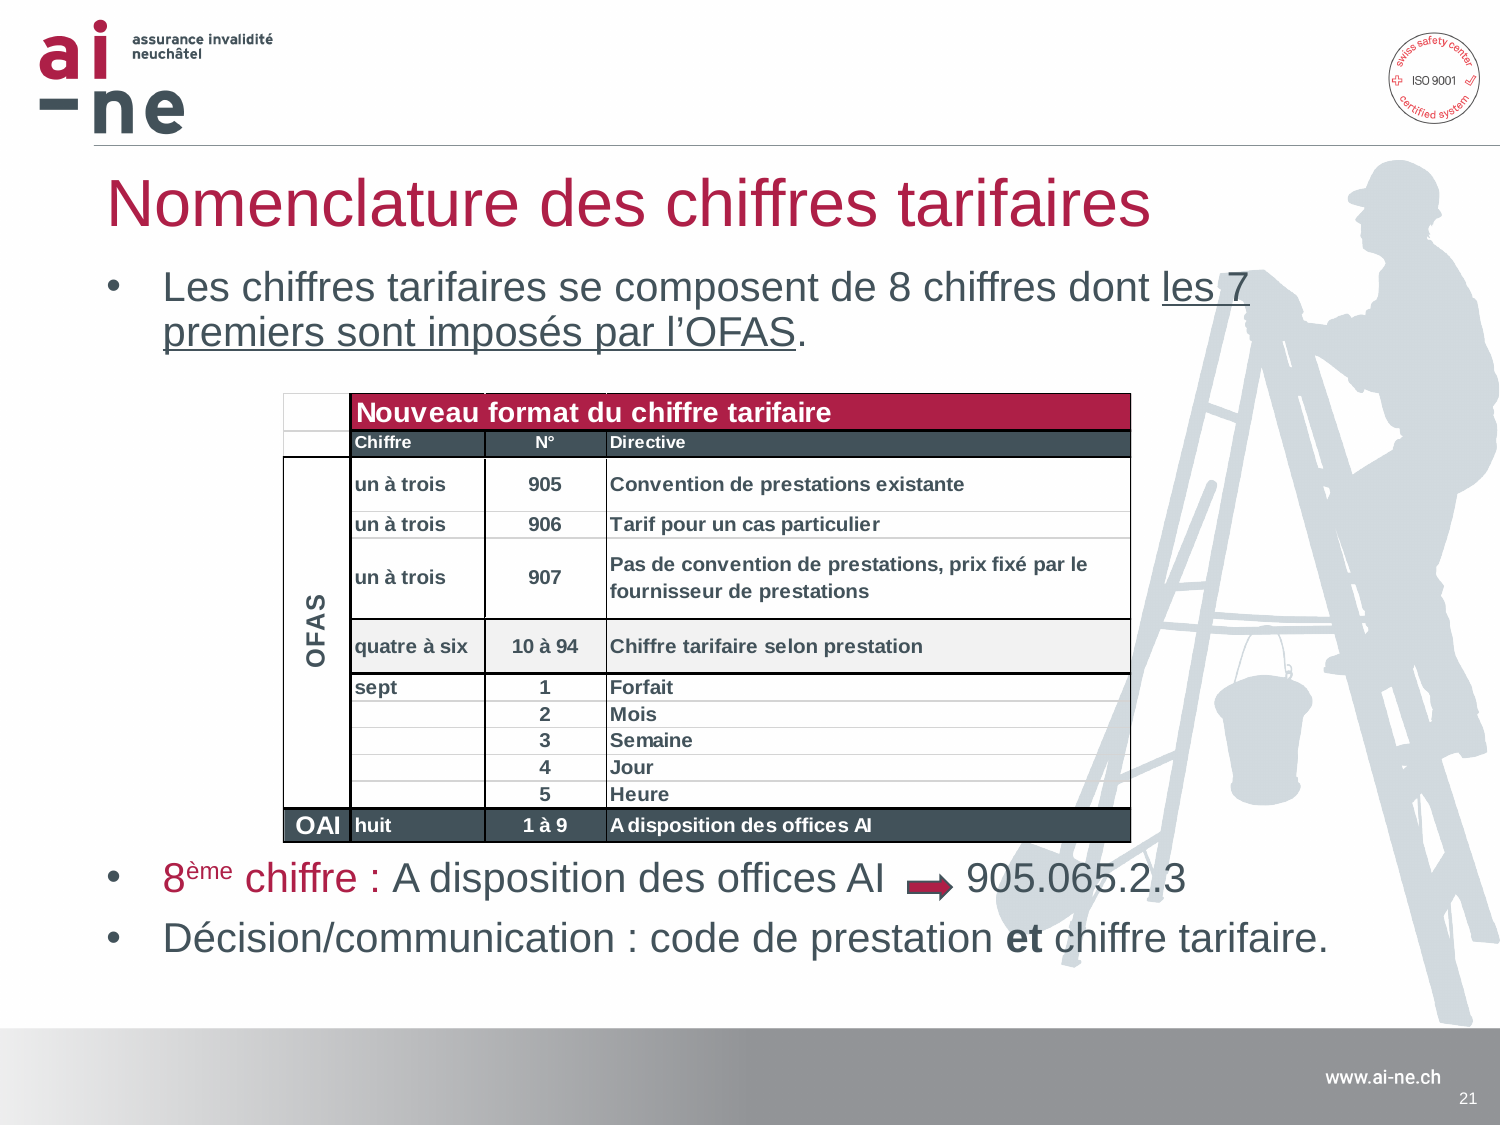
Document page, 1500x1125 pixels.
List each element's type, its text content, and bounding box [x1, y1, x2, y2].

text_box [907, 873, 954, 902]
picture [0, 0, 1500, 1125]
title Nomenclature des chiffres tarifaires [91, 161, 1418, 239]
list Les chiffres tarifaires se composent de 8 chiffres dont les 7 premiers sont imposés par l’OFAS. 8ème chiffre : A disposition des offices AI 905.065.2.3 Décision/communication : code de prestation et chiffre tarifaire. [91, 258, 1418, 998]
